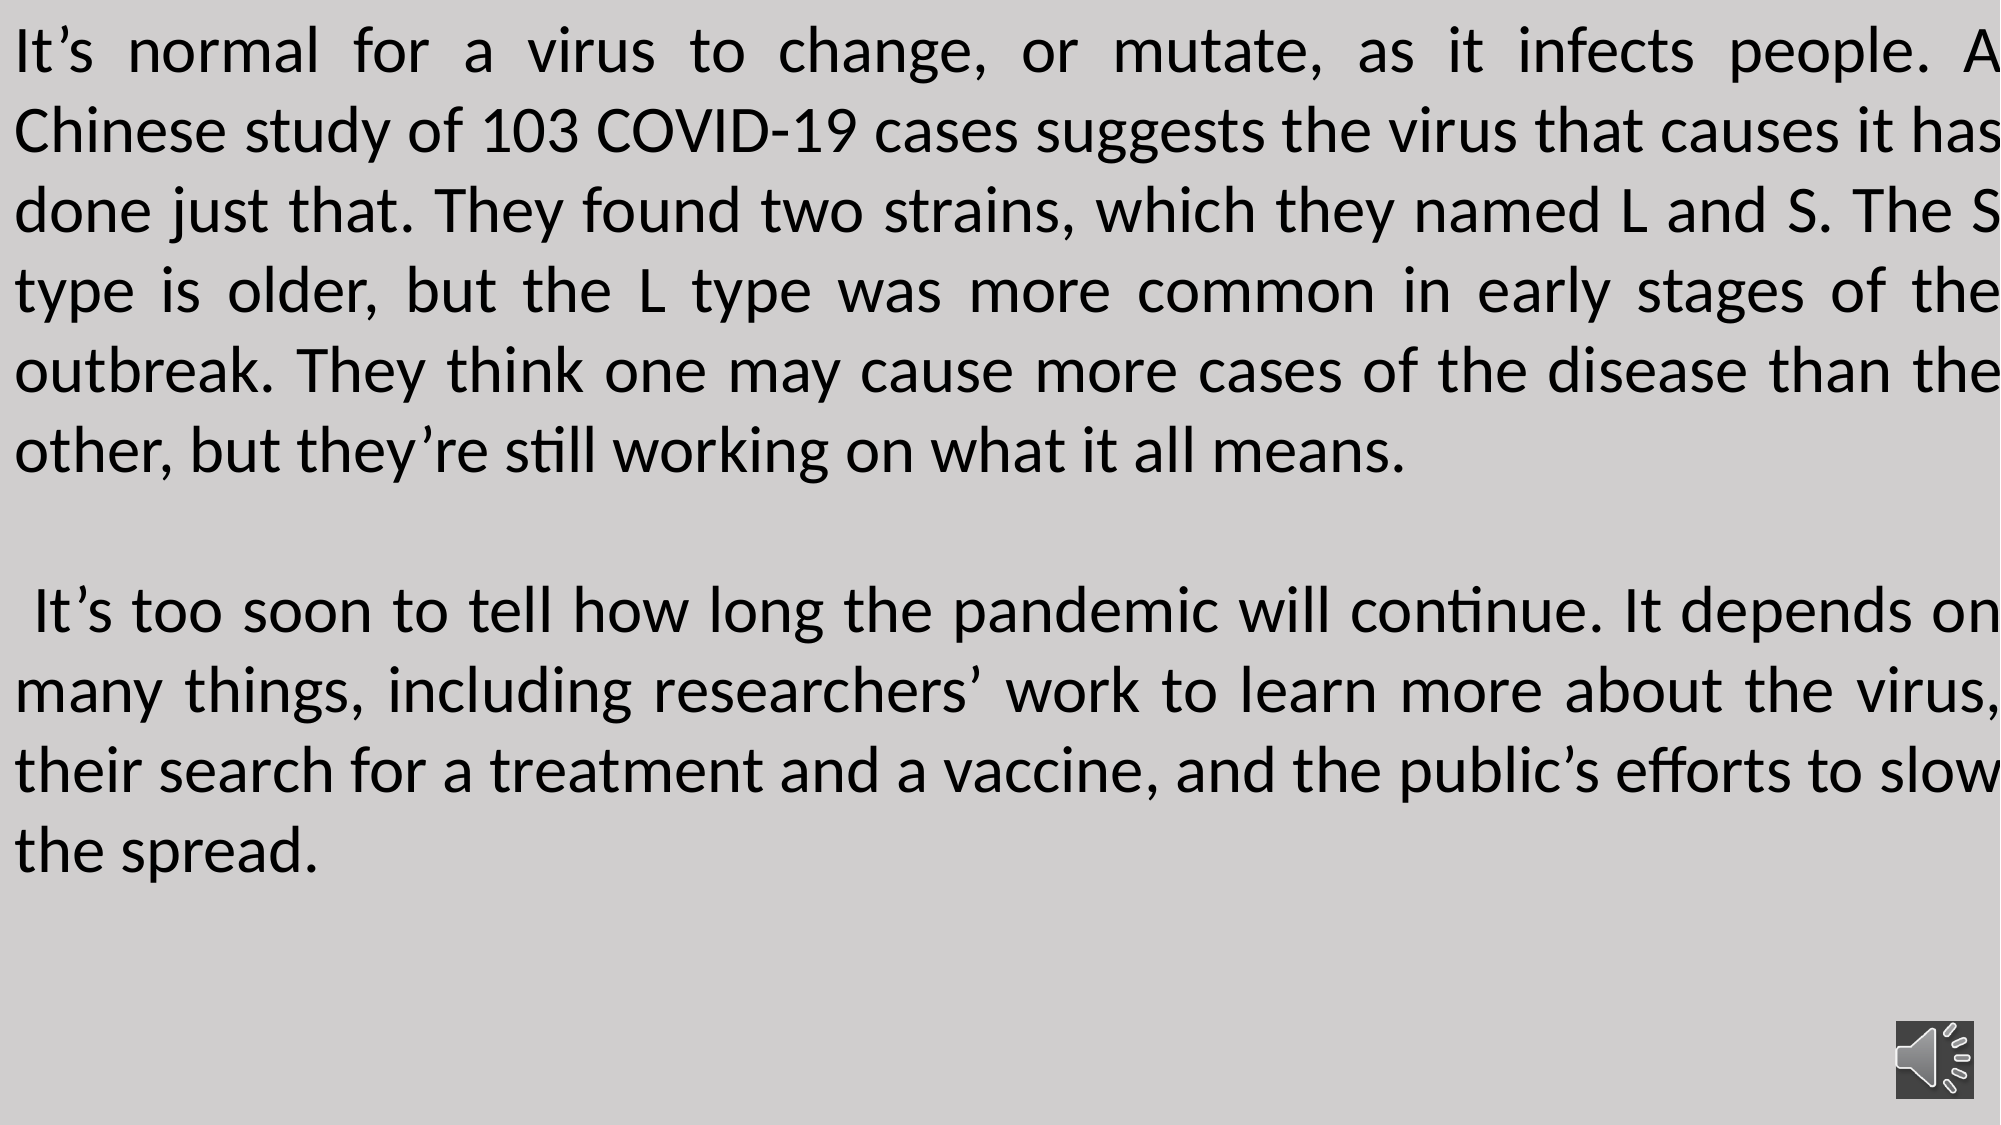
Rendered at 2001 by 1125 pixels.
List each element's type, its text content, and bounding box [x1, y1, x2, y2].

text_box It’s normal for a virus to change, or mutate, as it infects people. A Chinese study of 103 COVID-19 cases suggests the virus that causes it has done just that. They found two strains, which they named L and S. The S type is older, but the L type was more common in early stages of the outbreak. They think one may cause more cases of the disease than the other, but they’re still working on what it all means. It’s too soon to tell how long the pandemic will continue. It depends on many things, including researchers’ work to learn more about the virus, their search for a treatment and a vaccine, and the public’s efforts to slow the spread. [0, 0, 2000, 893]
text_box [1894, 1019, 1975, 1100]
